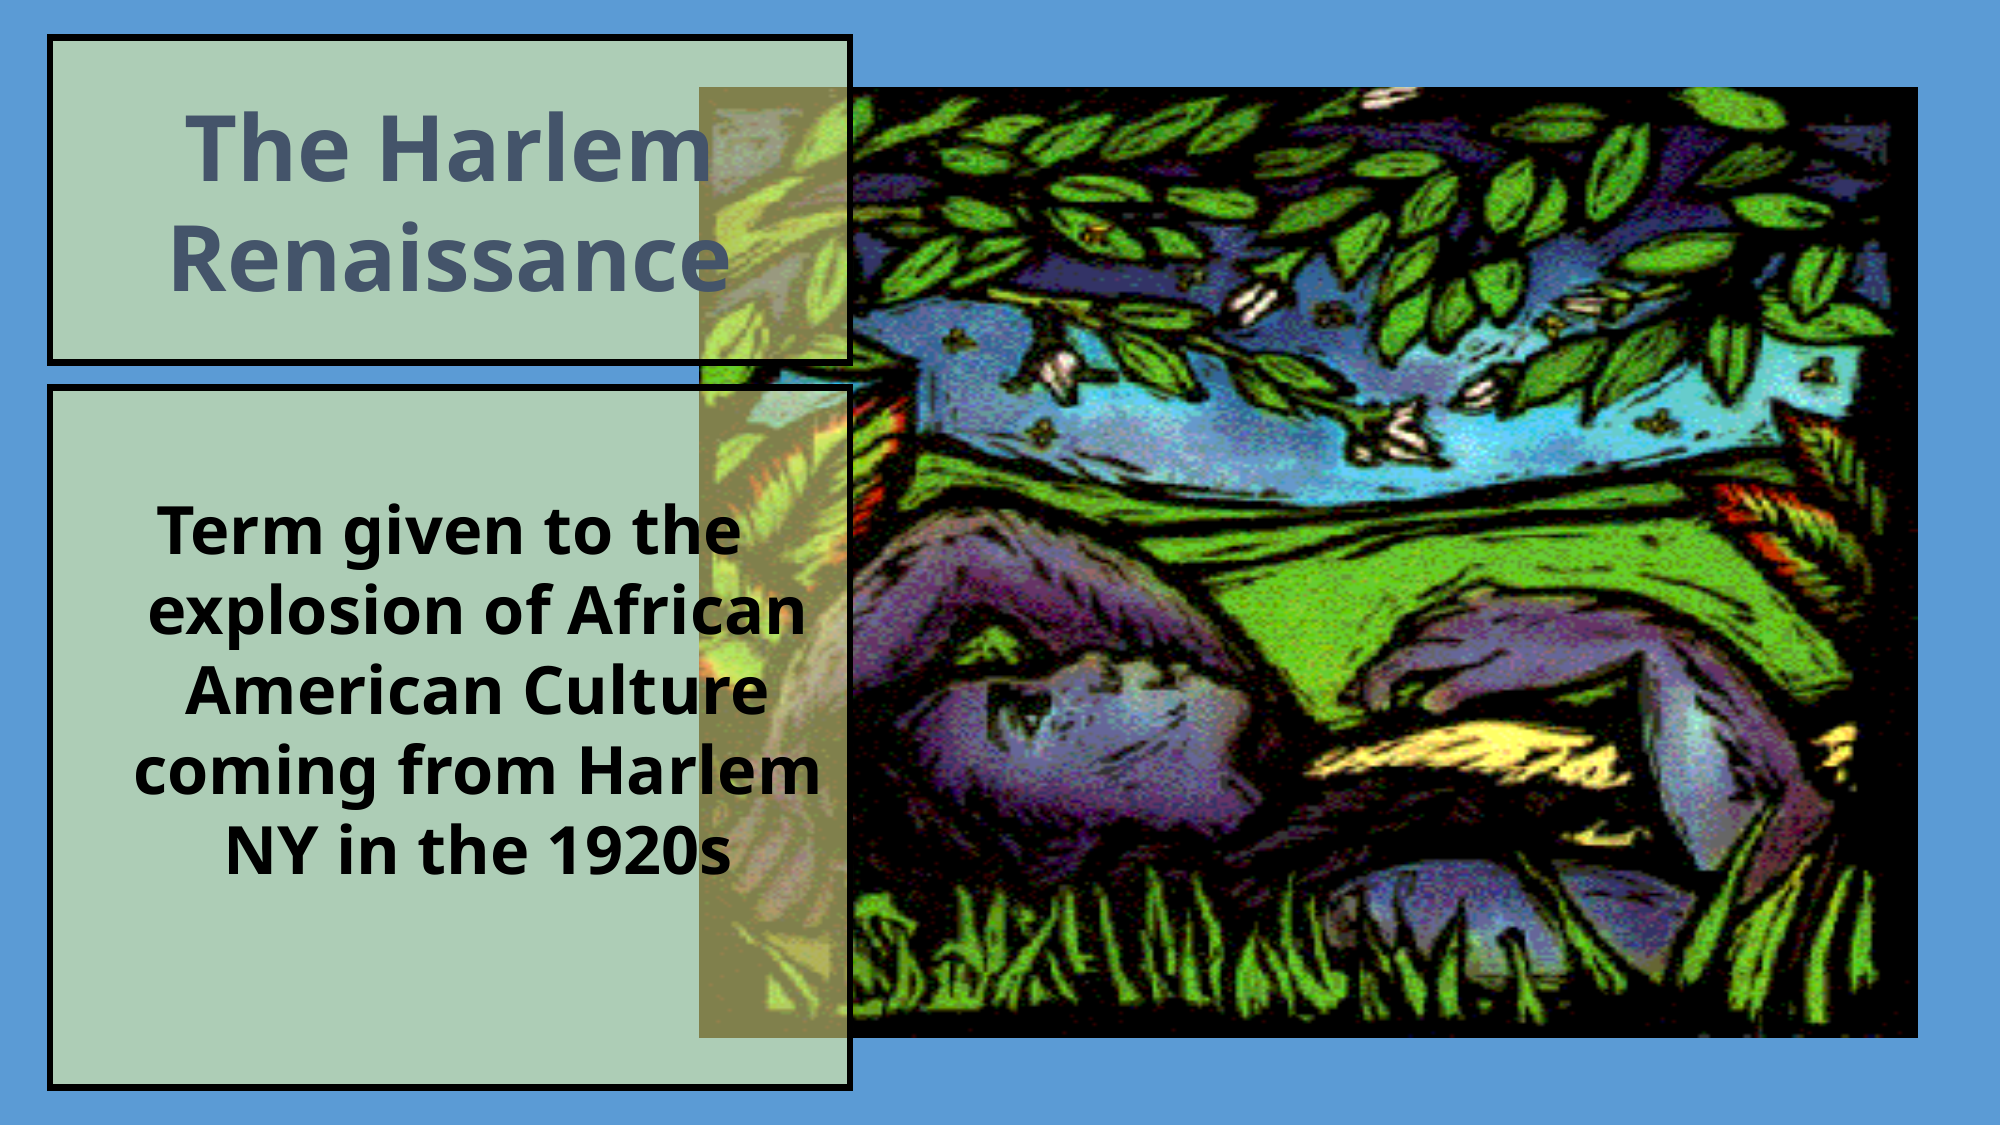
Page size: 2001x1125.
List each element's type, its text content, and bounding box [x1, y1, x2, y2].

text_box The Harlem Renaissance [50, 37, 850, 363]
picture [699, 87, 1918, 1038]
text_box Term given to the explosion of African American Culture coming from Harlem NY in the 1920s [50, 387, 850, 1088]
